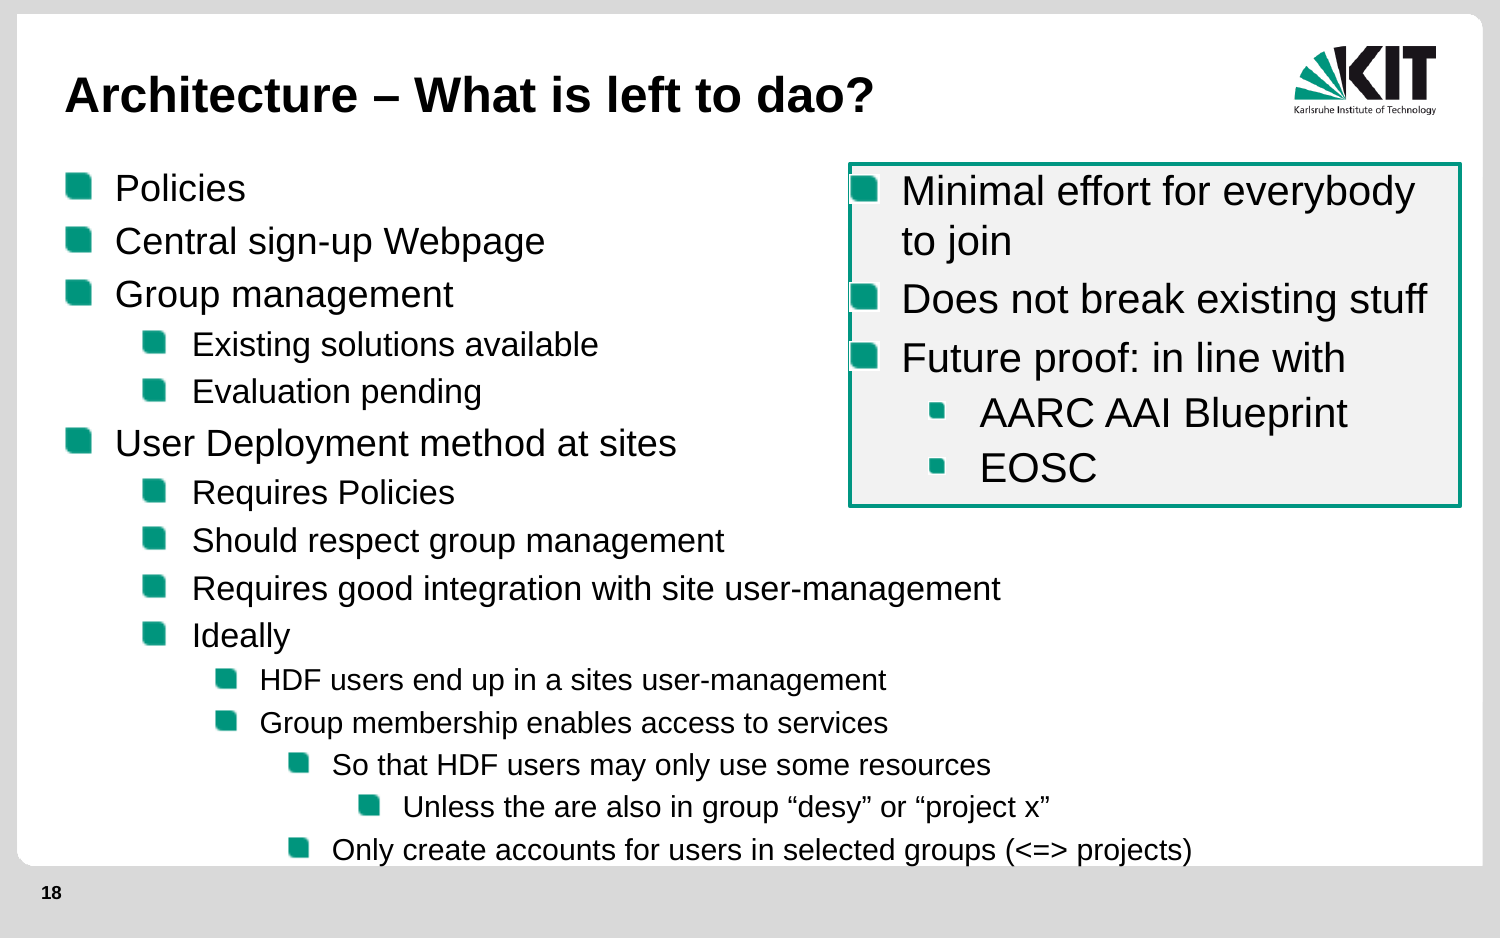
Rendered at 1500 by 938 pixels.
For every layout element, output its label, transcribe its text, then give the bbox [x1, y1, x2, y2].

text_box Minimal effort for everybody to join Does not break existing stuff Future proof: in line with AARC AAI Blueprint EOSC [848, 162, 1462, 508]
title Architecture – What is left to dao? [63, 45, 1199, 123]
picture [0, 0, 1500, 938]
list Policies Central sign-up Webpage Group management Existing solutions available Evaluation pending User Deployment method at sites Requires Policies Should respect group management Requires good integration with site user-management Ideally HDF users end up in a sites user-management Group membership enables access to services So that HDF users may only use some resources Unless the are also in group “desy” or “project x” Only create accounts for users in selected groups (<=> projects) [64, 163, 1436, 869]
